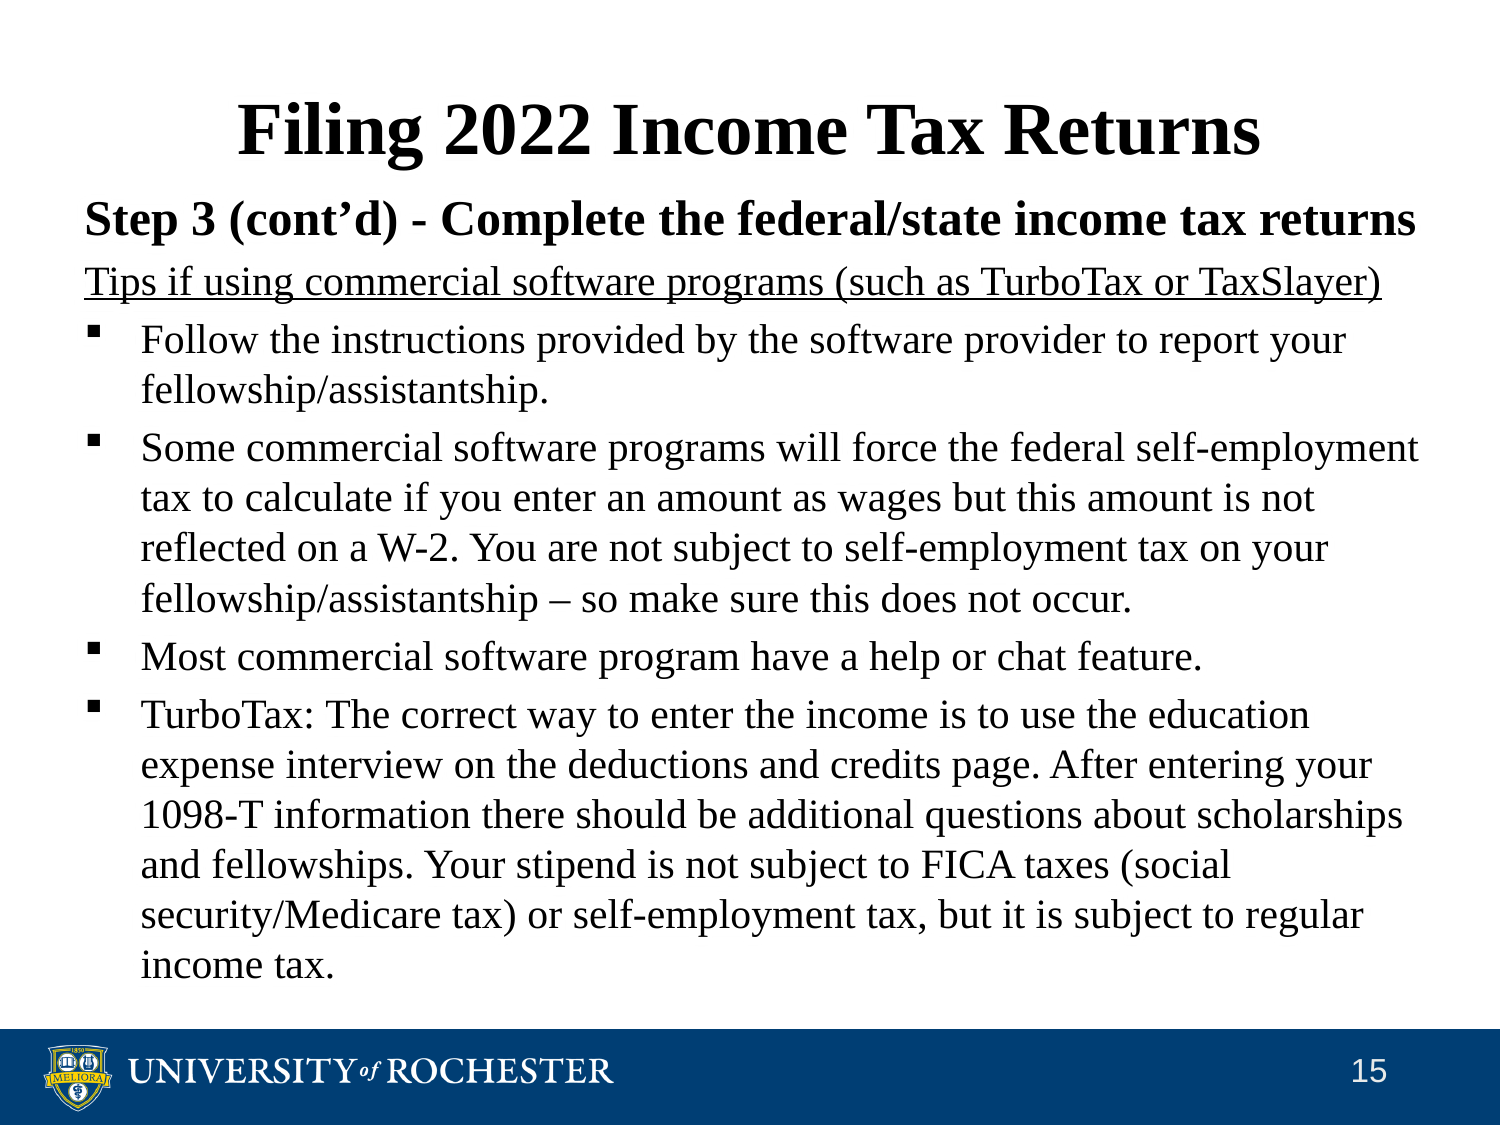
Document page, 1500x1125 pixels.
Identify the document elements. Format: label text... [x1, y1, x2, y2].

title Filing 2022 Income Tax Returns [112, 46, 1388, 171]
list Step 3 (cont’d) - Complete the federal/state income tax returns Tips if using commercial software programs (such as TurboTax or TaxSlayer) Follow the instructions provided by the software provider to report your fellowship/assistantship. Some commercial software programs will force the federal self-employment tax to calculate if you enter an amount as wages but this amount is not reflected on a W-2. You are not subject to self-employment tax on your fellowship/assistantship – so make sure this does not occur. Most commercial software program have a help or chat feature. TurboTax: The correct way to enter the income is to use the education expense interview on the deductions and credits page. After entering your 1098-T information there should be additional questions about scholarships and fellowships. Your stipend is not subject to FICA taxes (social security/Medicare tax) or self-employment tax, but it is subject to regular income tax. [69, 177, 1439, 1013]
picture [0, 1029, 1500, 1125]
text_box 15 [1335, 1041, 1473, 1096]
